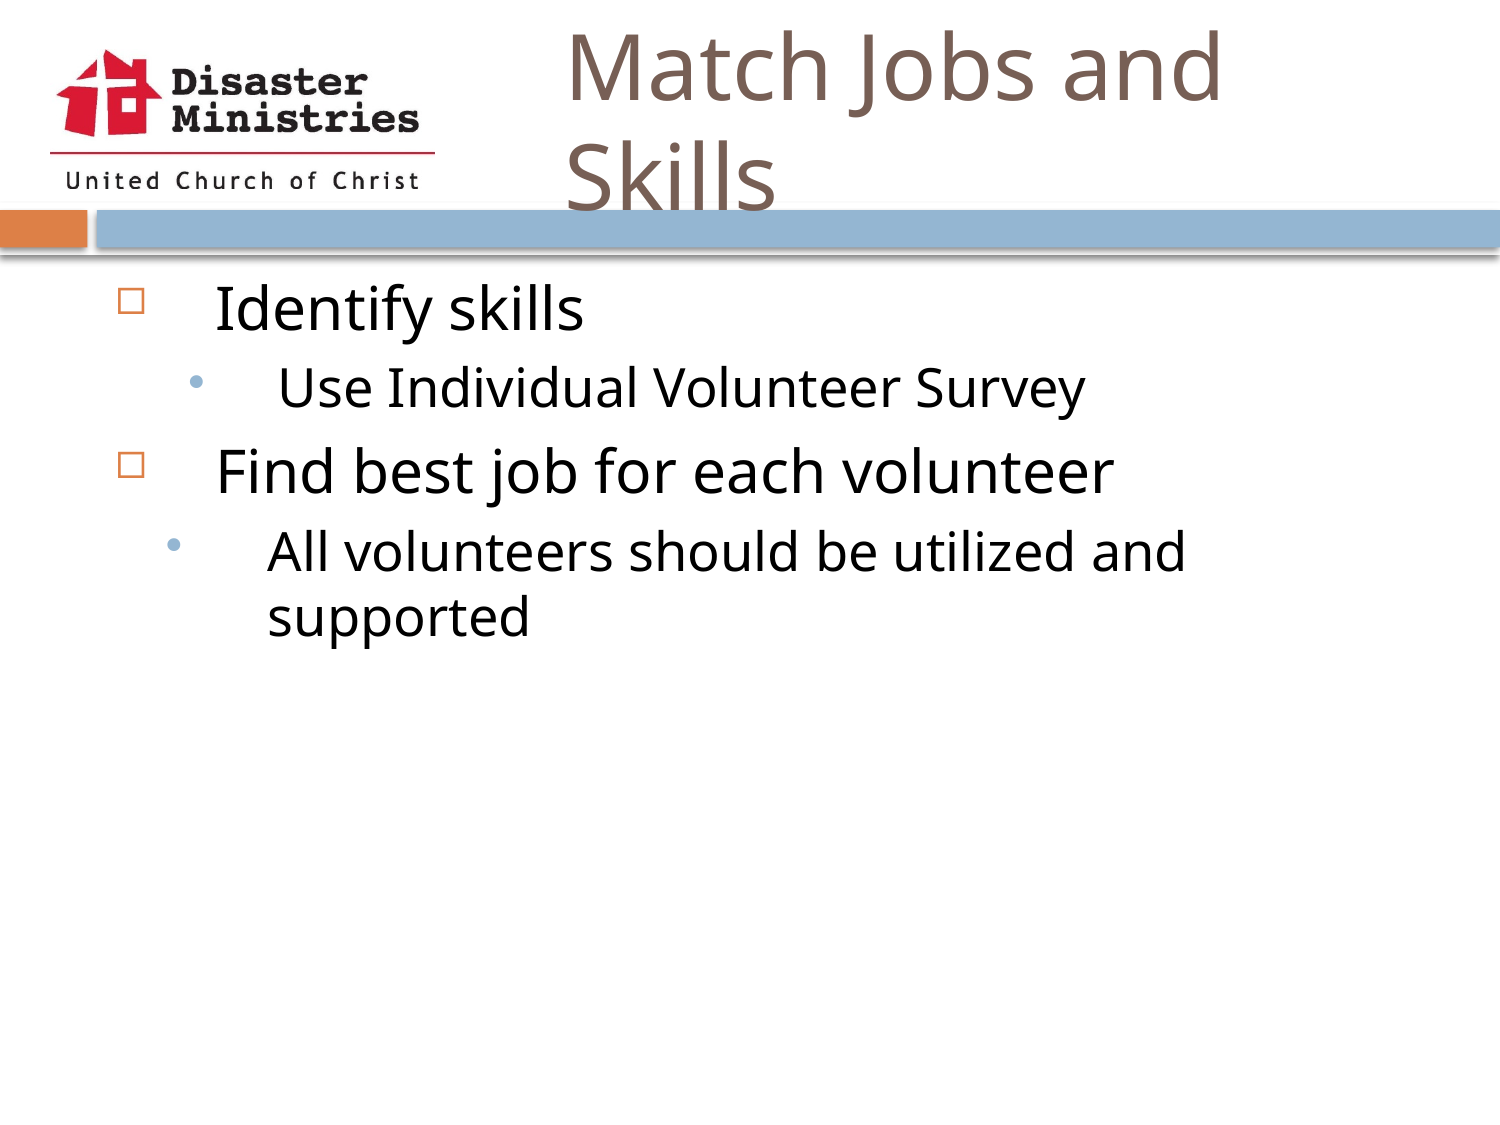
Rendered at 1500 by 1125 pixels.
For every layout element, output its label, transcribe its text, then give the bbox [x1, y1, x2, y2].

list Identify skills Use Individual Volunteer Survey Find best job for each volunteer All volunteers should be utilized and supported [100, 262, 1438, 1005]
title Match Jobs and Skills [549, 37, 1438, 200]
picture [49, 49, 435, 190]
